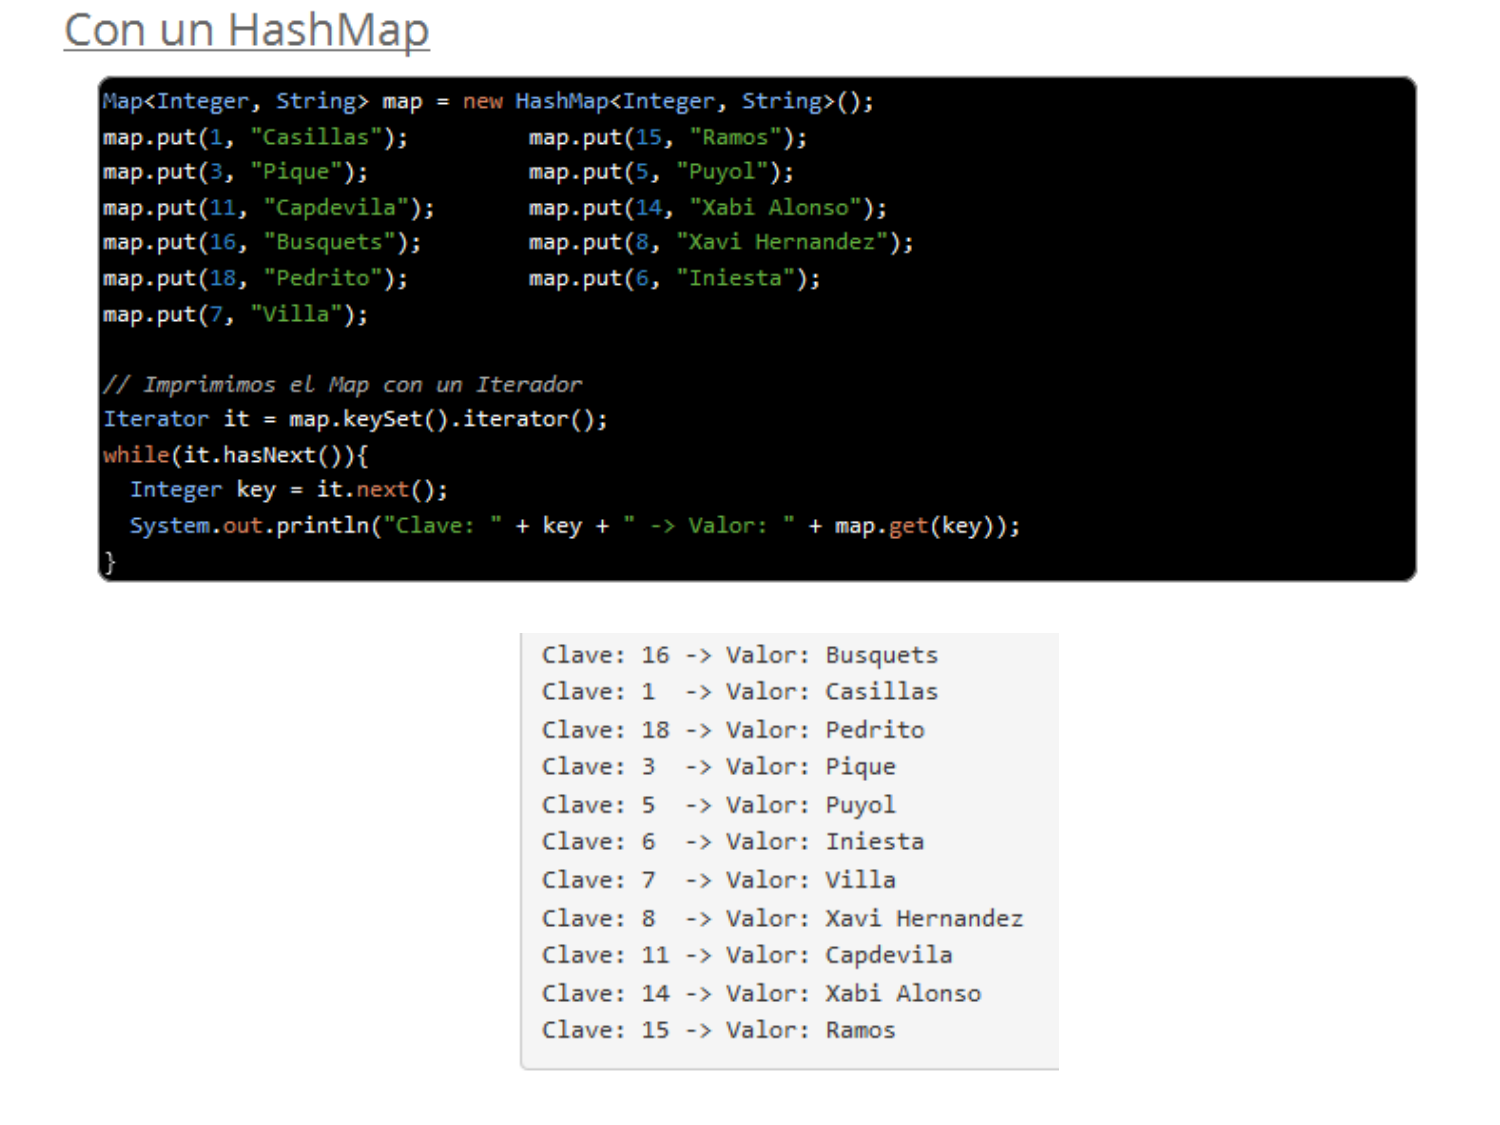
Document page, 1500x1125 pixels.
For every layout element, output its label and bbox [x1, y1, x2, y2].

picture [41, 4, 1453, 599]
picture [477, 633, 1059, 1083]
